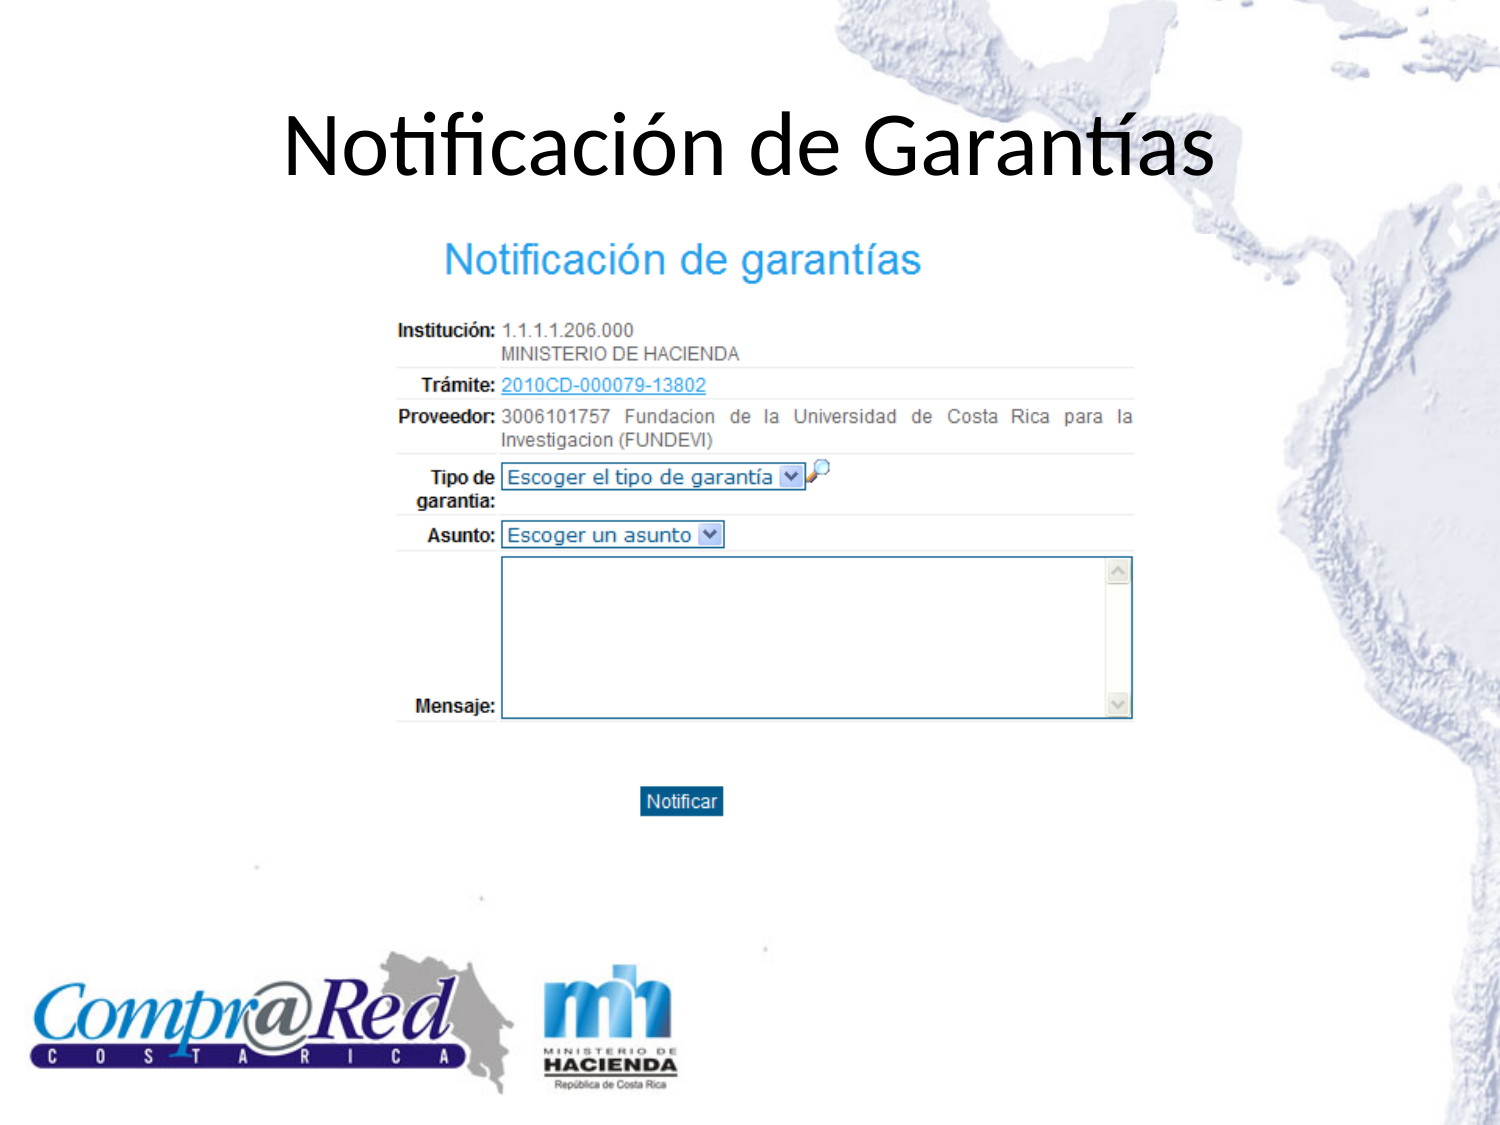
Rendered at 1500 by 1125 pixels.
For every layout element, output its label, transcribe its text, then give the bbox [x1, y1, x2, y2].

title Notificación de Garantías [75, 45, 1425, 233]
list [280, 234, 1216, 832]
picture [0, 0, 1500, 1125]
